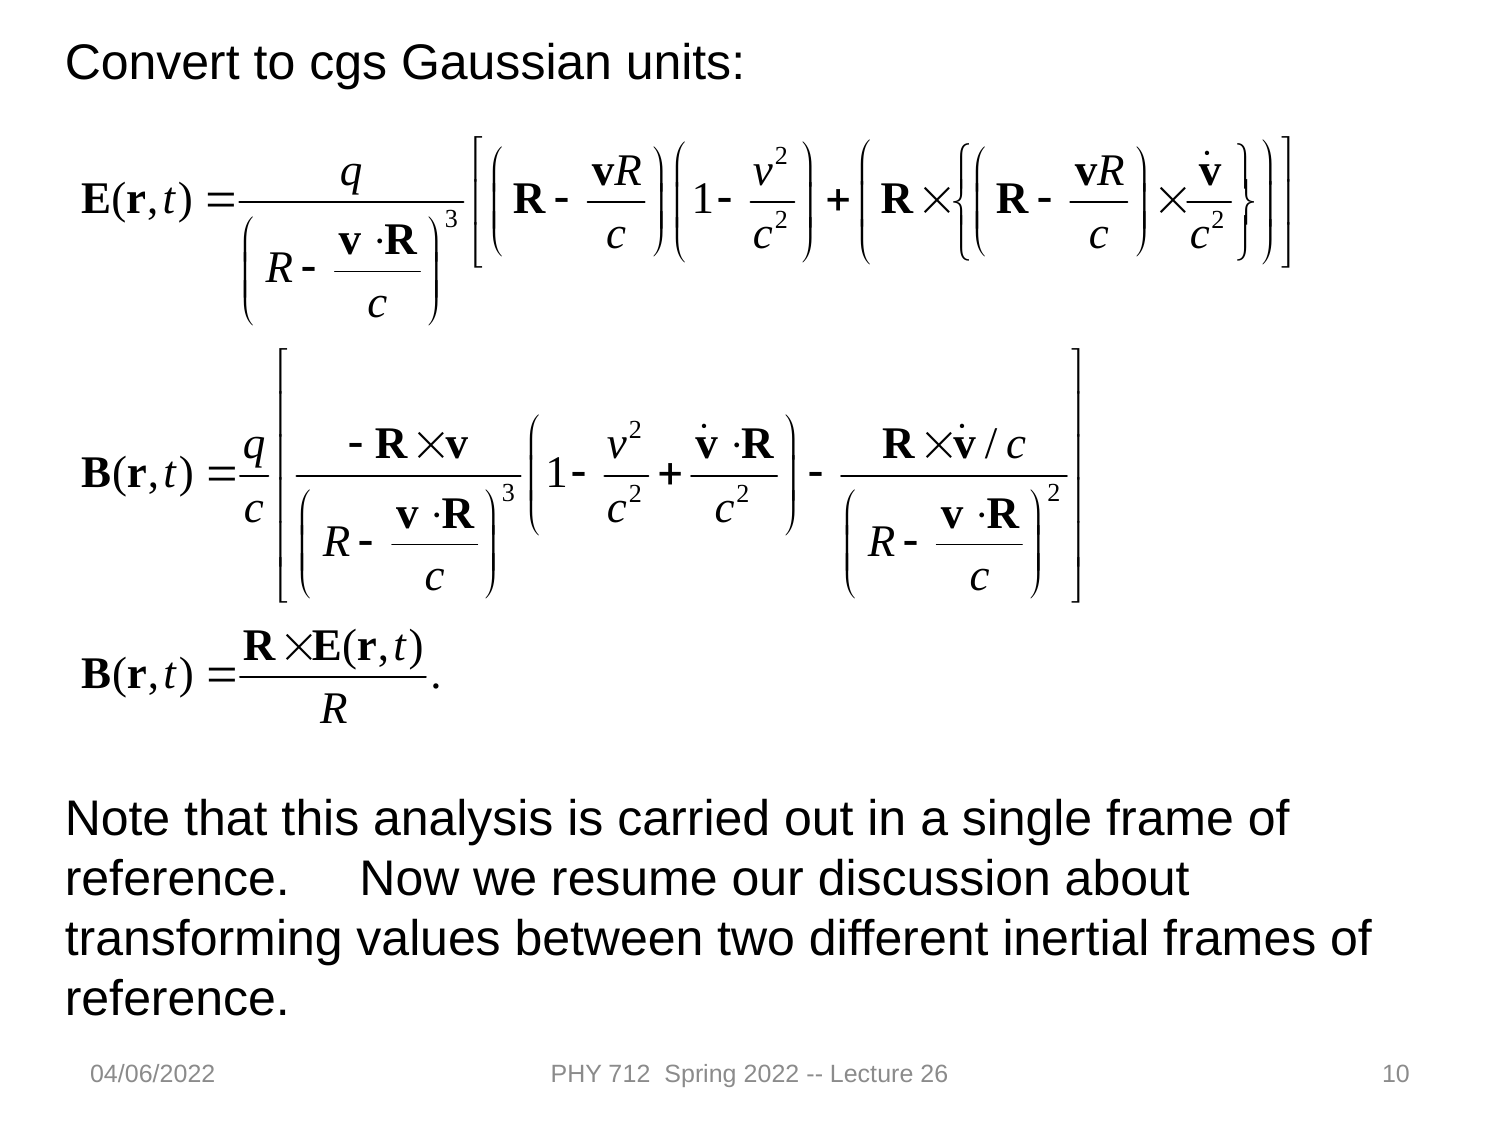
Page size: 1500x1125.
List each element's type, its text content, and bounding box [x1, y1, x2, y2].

text_box Note that this analysis is carried out in a single frame of reference. Now we resume our discussion about transforming values between two different inertial frames of reference. [50, 778, 1438, 1033]
text_box Convert to cgs Gaussian units: [49, 22, 1388, 98]
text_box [74, 125, 1306, 732]
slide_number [75, 1042, 425, 1103]
slide_number 10 [1074, 1042, 1425, 1103]
footer PHY 712 Spring 2022 -- Lecture 26 [512, 1042, 988, 1103]
